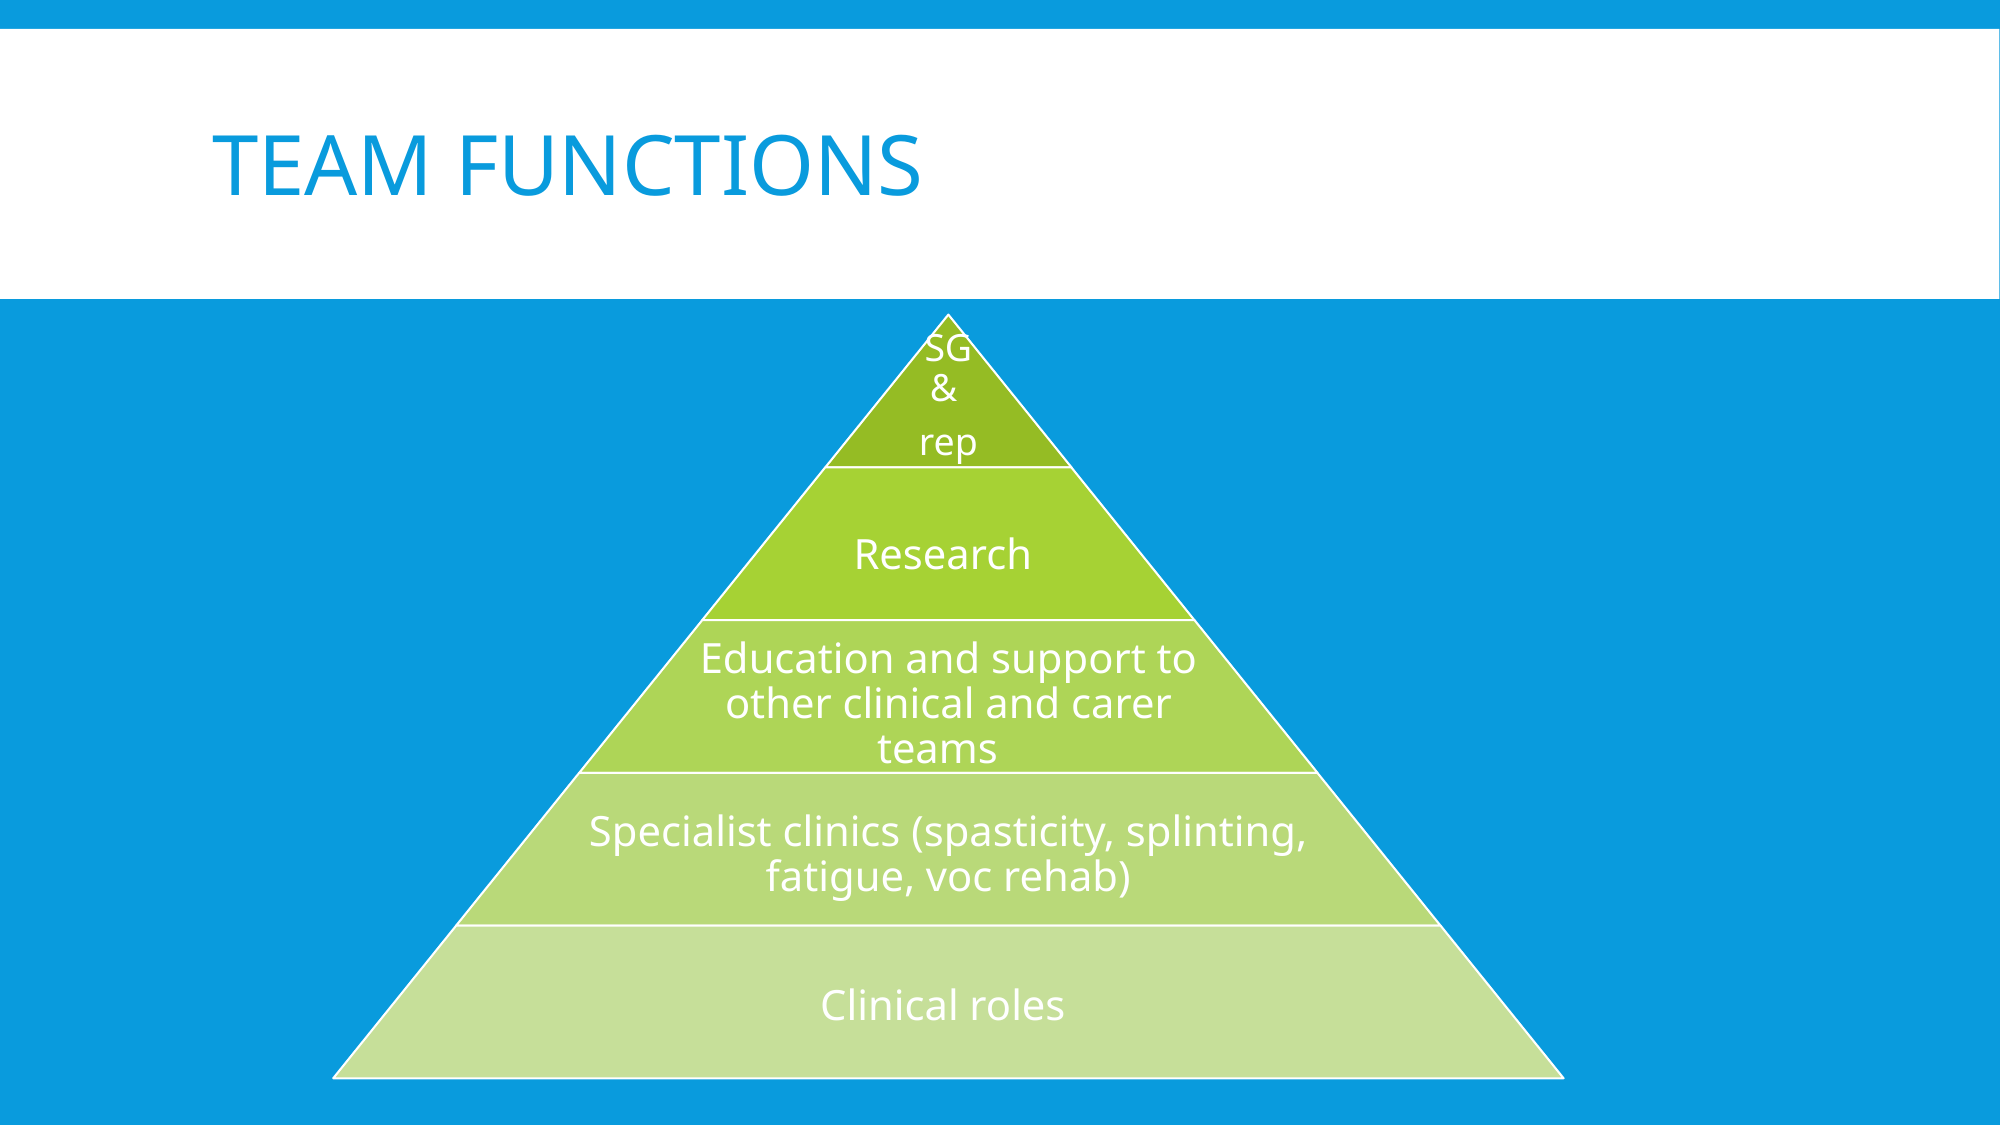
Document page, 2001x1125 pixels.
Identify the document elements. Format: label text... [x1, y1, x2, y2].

title TEAM Functions [197, 46, 1803, 295]
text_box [332, 314, 1564, 1079]
